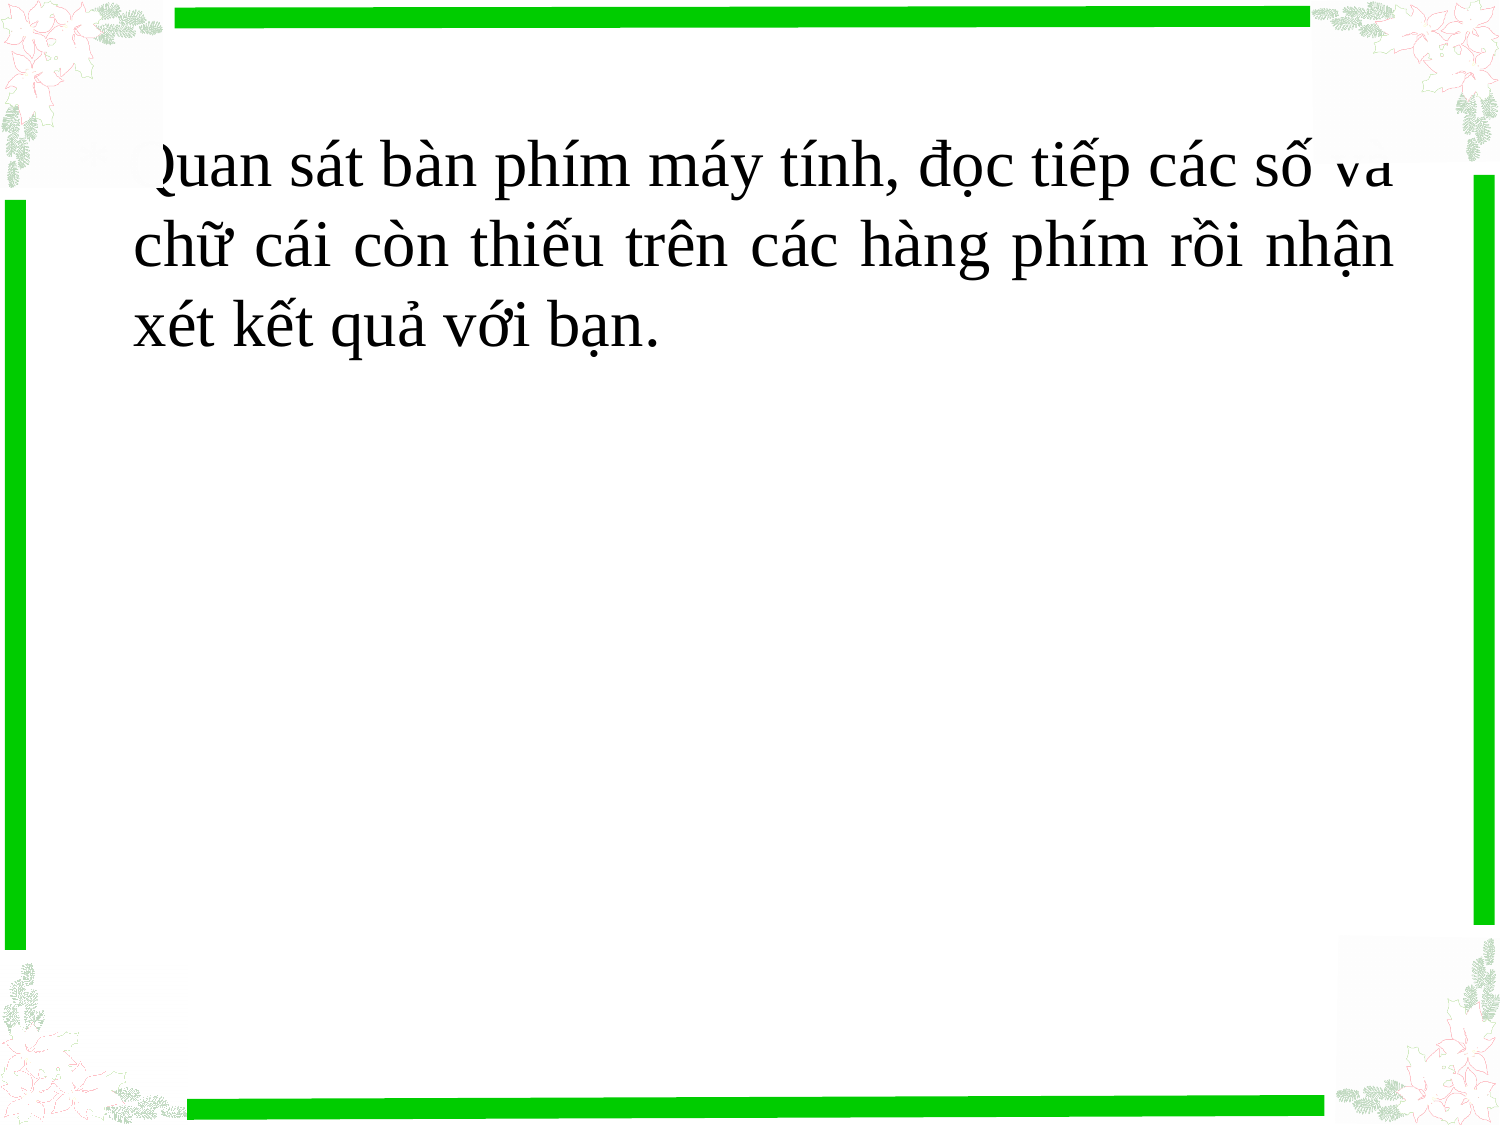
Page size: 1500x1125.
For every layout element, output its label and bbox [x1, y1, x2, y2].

text_box [0, 0, 1500, 1125]
